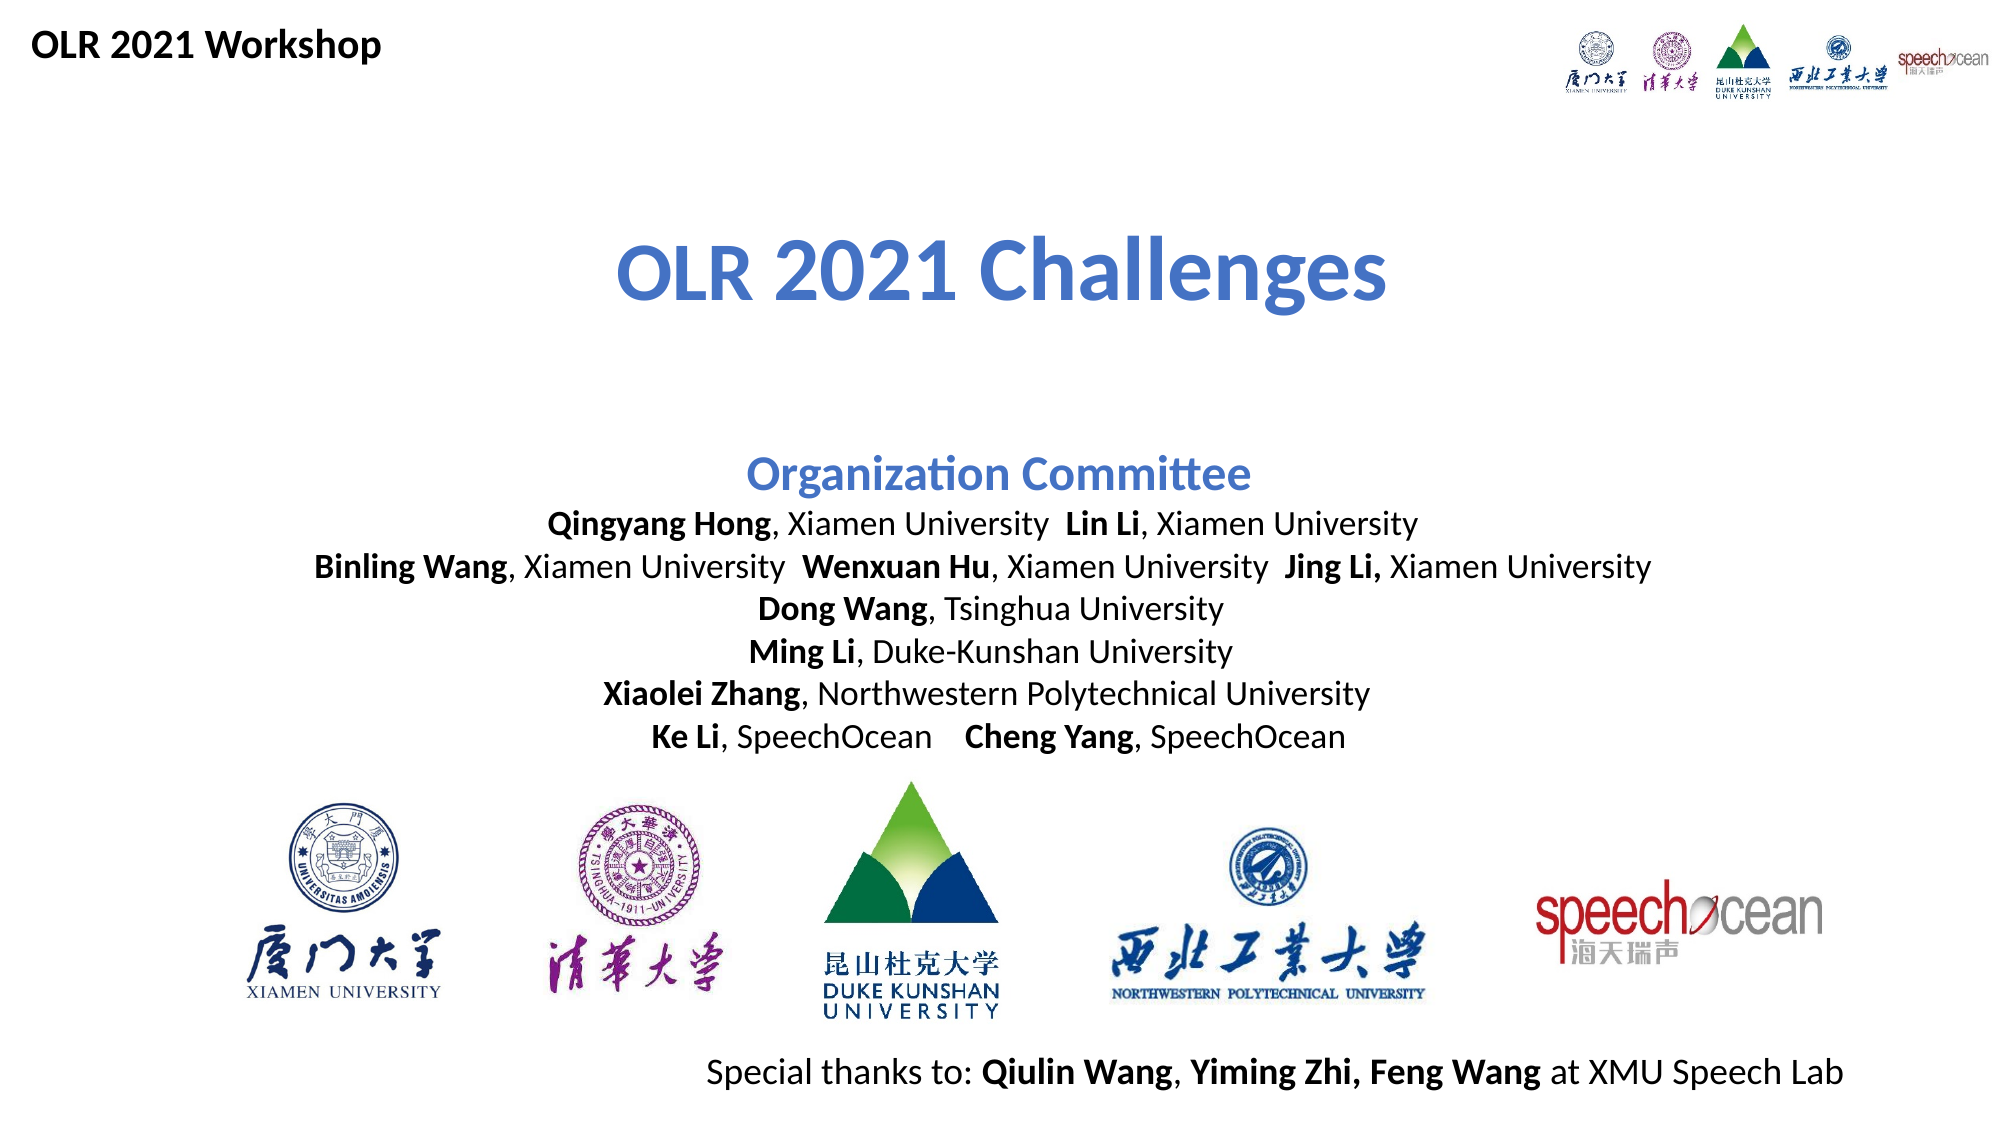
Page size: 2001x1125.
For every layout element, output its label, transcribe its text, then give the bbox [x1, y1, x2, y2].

text_box Special thanks to: Qiulin Wang, Yiming Zhi, Feng Wang at XMU Speech Lab [691, 1039, 1860, 1099]
text_box OLR 2021 Challenges [559, 201, 1467, 326]
text_box Organization Committee Qingyang Hong, Xiamen University Lin Li, Xiamen University Binling Wang, Xiamen University Wenxuan Hu, Xiamen University Jing Li, Xiamen University Dong Wang, Tsinghua University Ming Li, Duke-Kunshan University Xiaolei Zhang, Northwestern Polytechnical University Ke Li, SpeechOcean Cheng Yang, SpeechOcean [0, 432, 1999, 763]
picture [1552, 9, 1999, 114]
picture [1028, 744, 1858, 1079]
picture [808, 769, 1014, 1030]
picture [204, 787, 794, 1012]
text_box OLR 2021 Workshop [16, 9, 617, 75]
